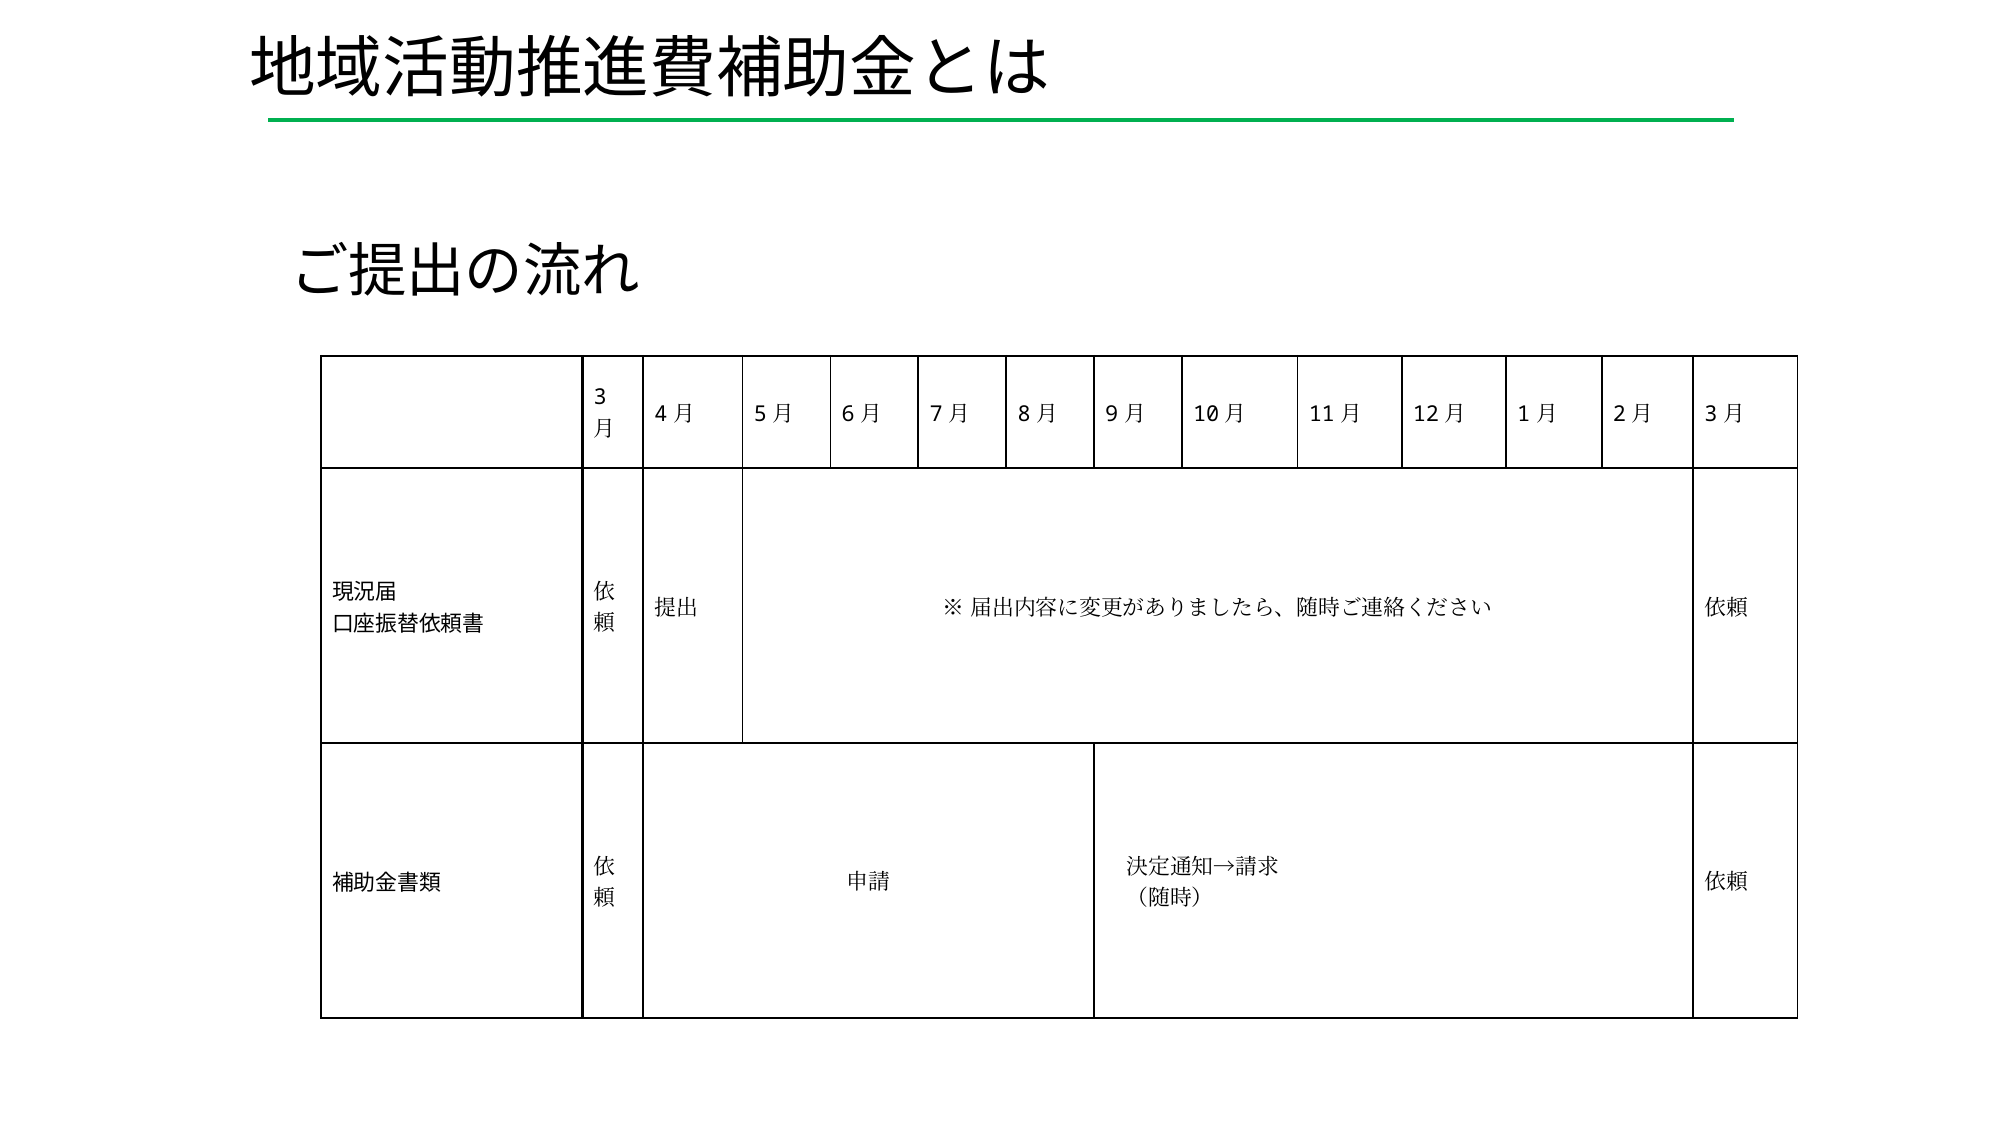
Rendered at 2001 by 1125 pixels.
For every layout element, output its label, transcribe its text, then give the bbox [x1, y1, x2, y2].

table_header 4月 [644, 357, 742, 467]
table_header 9月 [1095, 357, 1181, 467]
table_cell 依頼 [1694, 469, 1797, 742]
table_header 2月 [1603, 357, 1692, 467]
table_cell 決定通知→請求 （随時） [1095, 744, 1692, 1017]
table_header 5月 [743, 357, 830, 467]
table_cell ※届出内容に変更がありましたら、随時ご連絡ください [743, 469, 1692, 742]
table_cell 依頼 [1694, 744, 1797, 1017]
table_header 3月 [584, 357, 642, 467]
table_header 12月 [1403, 357, 1505, 467]
table_cell 現況届 口座振替依頼書 [322, 469, 581, 742]
table_header 1月 [1507, 357, 1601, 467]
text_box 地域活動推進費補助金とは [234, 17, 1707, 112]
table_header 6月 [831, 357, 917, 467]
table_header 3月 [1694, 357, 1797, 467]
table_header [322, 357, 581, 467]
table_cell 依頼 [584, 469, 642, 742]
table_cell 申請 [644, 744, 1093, 1017]
table_cell 依頼 [584, 744, 642, 1017]
table_header 8月 [1007, 357, 1093, 467]
table_cell 提出 [644, 469, 742, 742]
table_header 10月 [1183, 357, 1297, 467]
table_header 7月 [919, 357, 1005, 467]
table_cell 補助金書類 [322, 744, 581, 1017]
text_box ご提出の流れ [275, 225, 726, 311]
table_header 11月 [1298, 357, 1401, 467]
